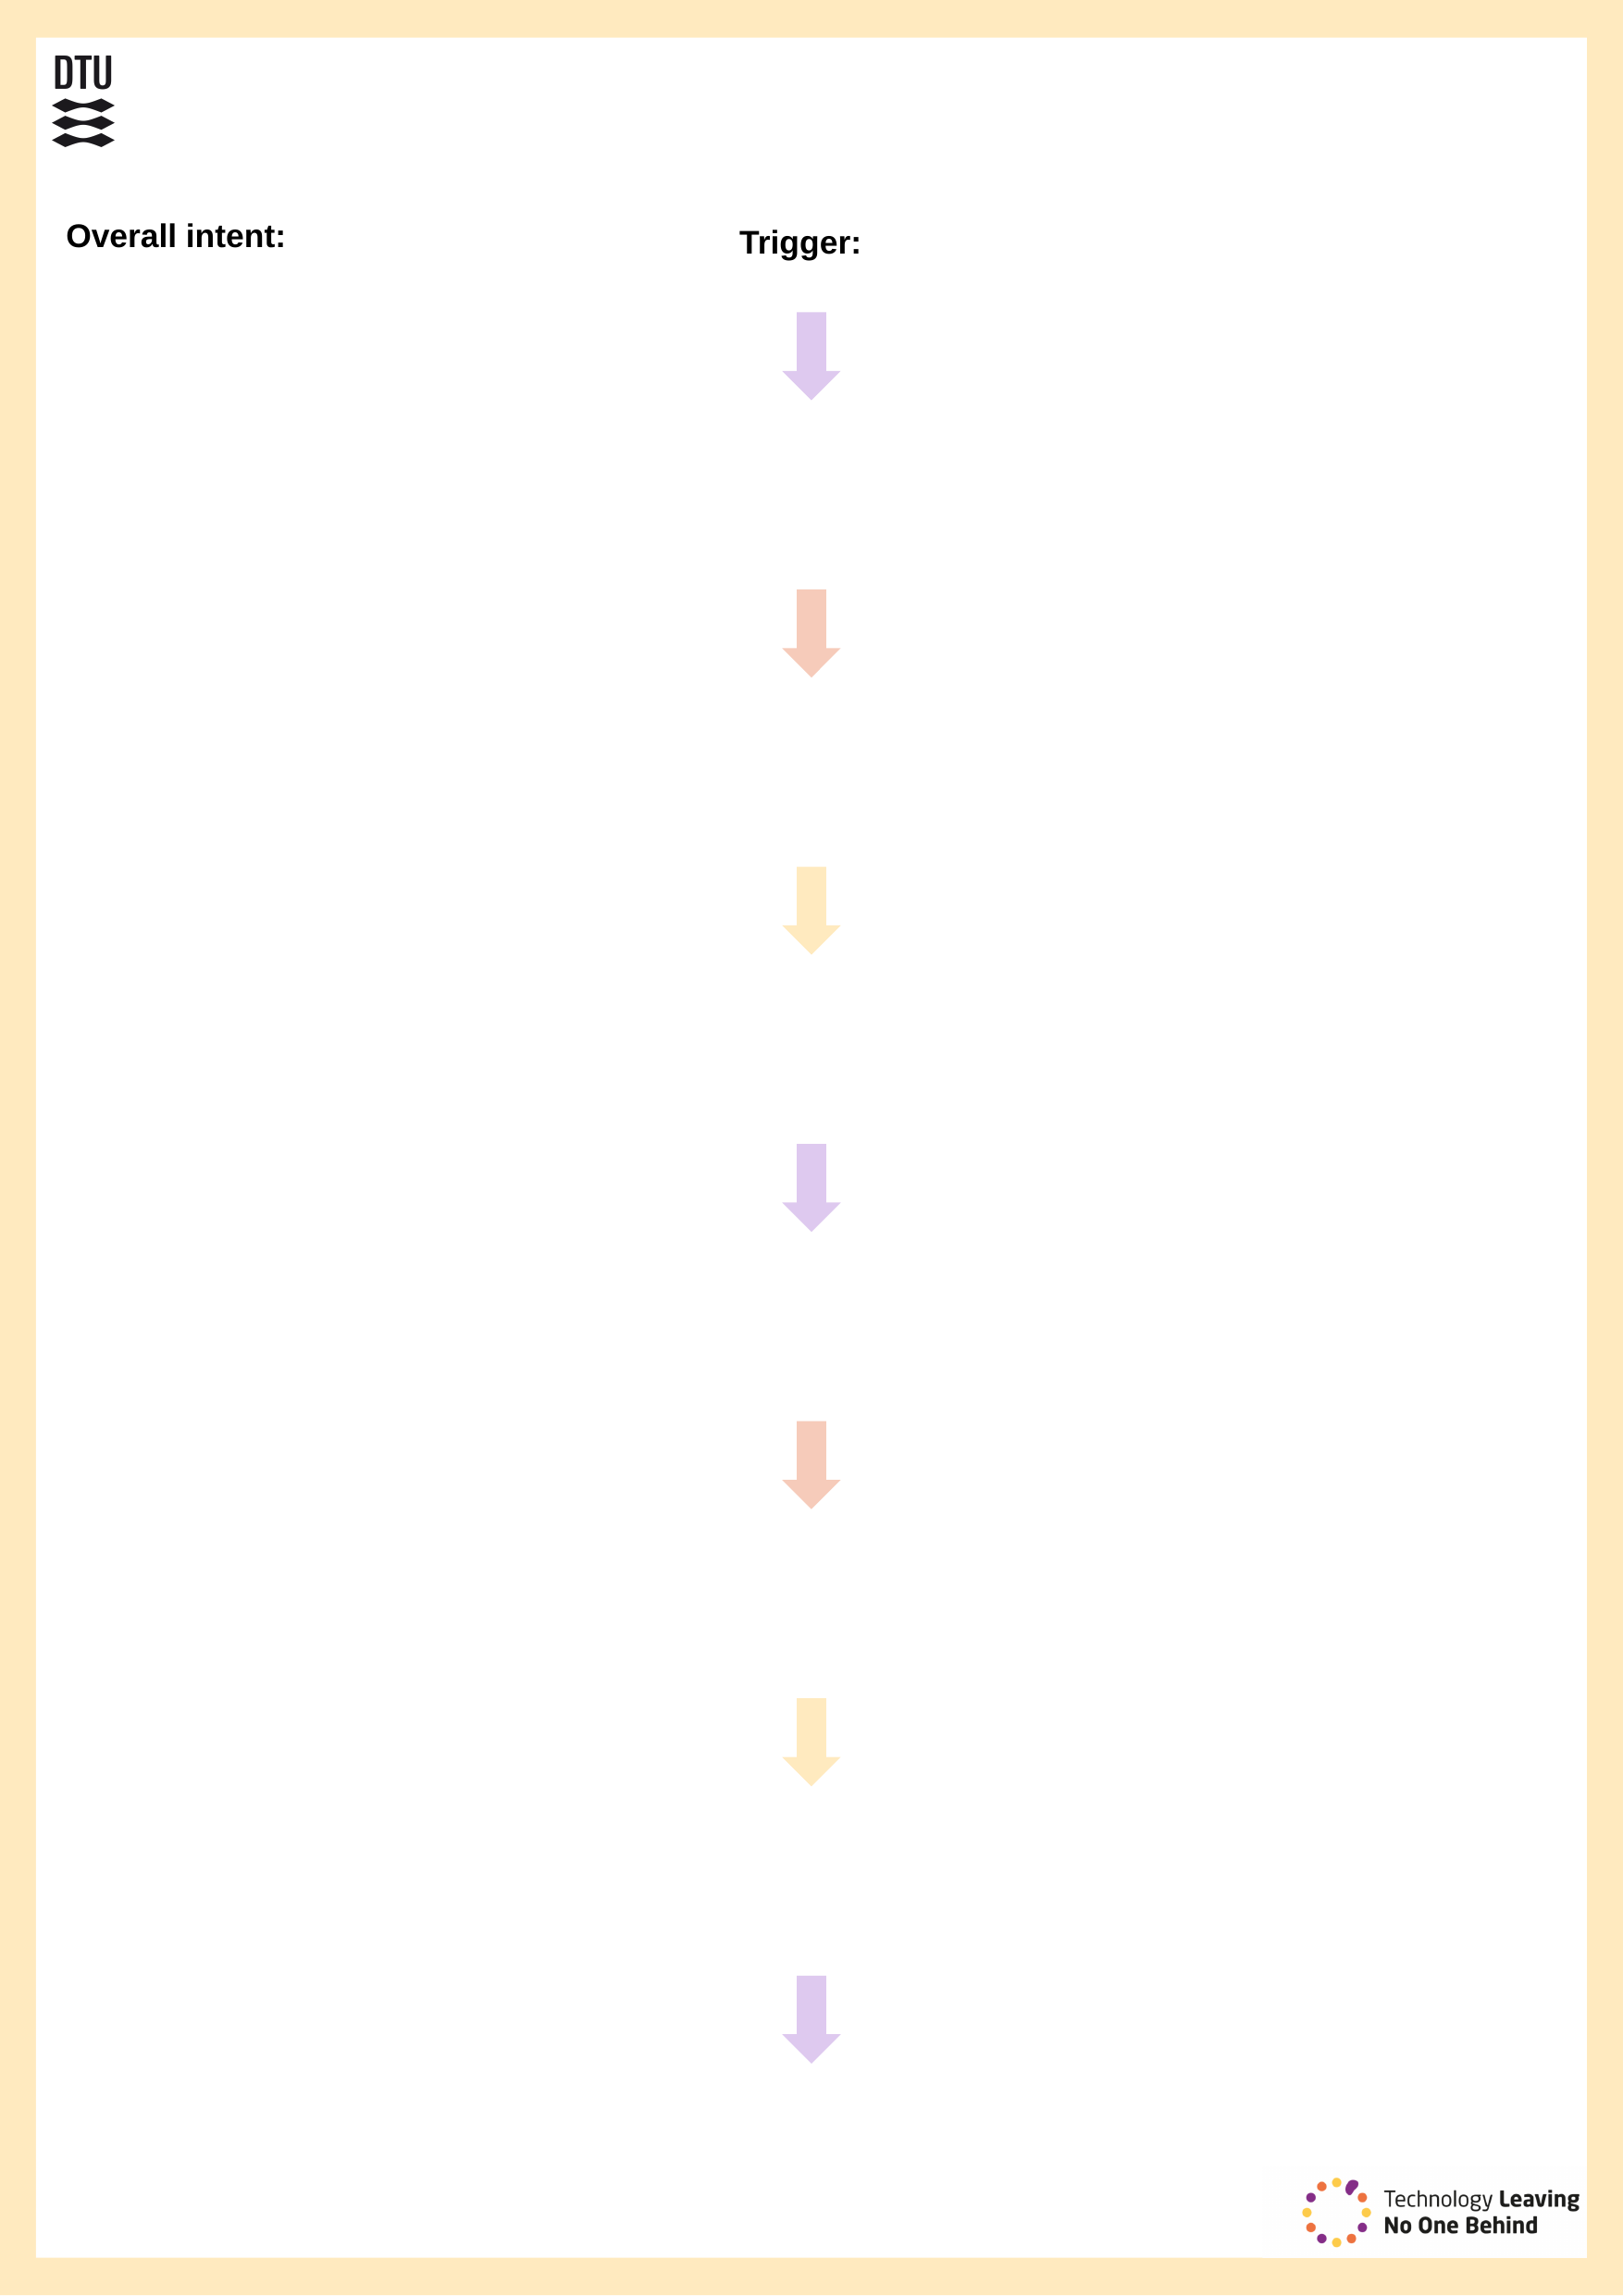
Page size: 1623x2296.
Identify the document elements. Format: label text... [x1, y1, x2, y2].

text_box [782, 312, 841, 401]
picture [52, 56, 115, 147]
text_box Trigger: [725, 207, 898, 275]
text_box [782, 589, 841, 678]
text_box [782, 866, 841, 955]
text_box Overall intent: [52, 201, 309, 269]
picture [1262, 2166, 1588, 2258]
text_box [782, 1421, 841, 1509]
text_box [782, 1698, 841, 1787]
text_box [0, 0, 1623, 2296]
text_box [782, 1144, 841, 1233]
text_box [782, 1975, 841, 2064]
text_box [35, 37, 1587, 2258]
